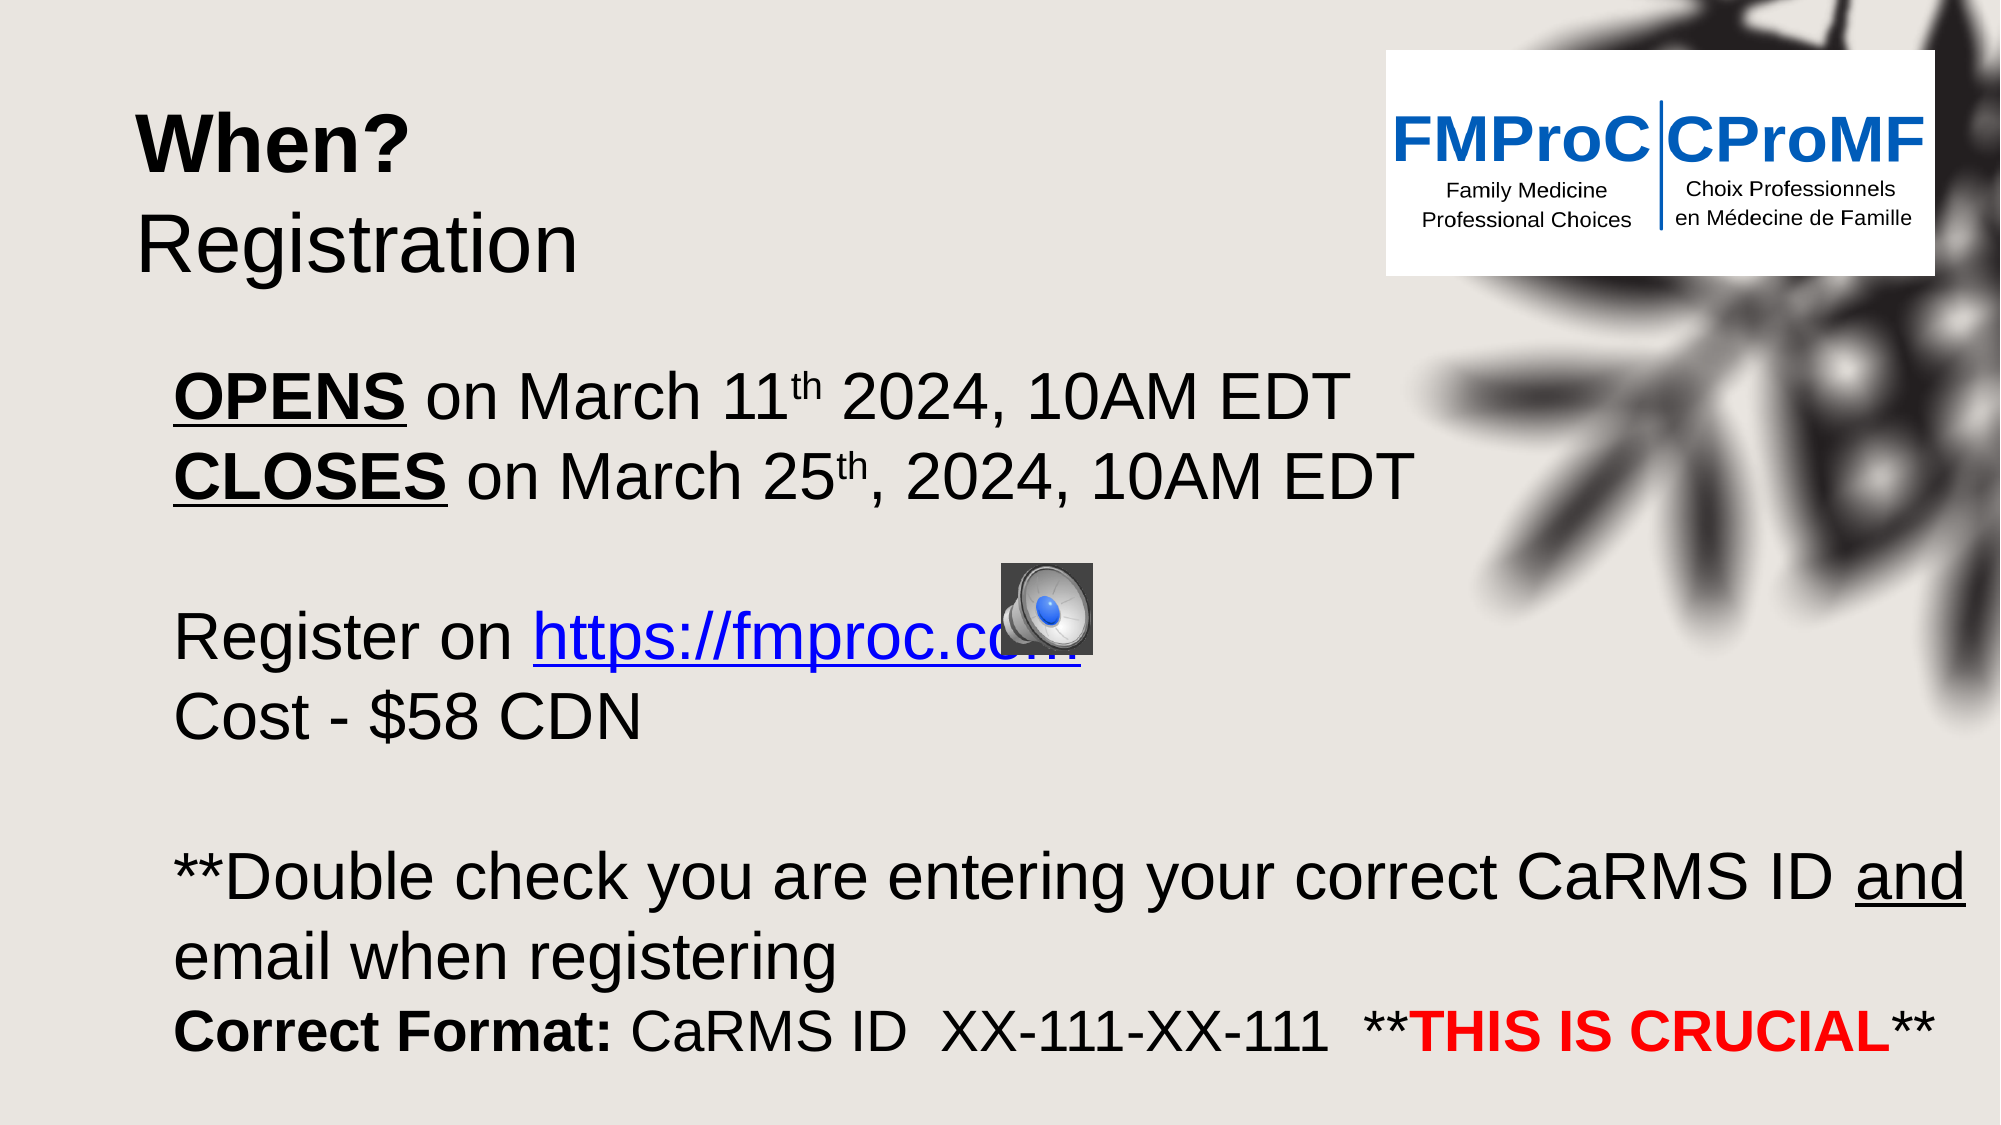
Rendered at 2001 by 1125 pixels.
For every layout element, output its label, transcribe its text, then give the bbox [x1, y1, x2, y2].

picture [999, 562, 1094, 657]
text_box OPENS on March 11th 2024, 10AM EDT CLOSES on March 25th, 2024, 10AM EDT Register on https://fmproc.com Cost - $58 CDN **Double check you are entering your correct CaRMS ID and email when registering Correct Format: CaRMS ID XX-111-XX-111 **THIS IS CRUCIAL** [165, 345, 1976, 1125]
picture [1386, 0, 2000, 751]
text_box When? Registration [127, 82, 1244, 297]
